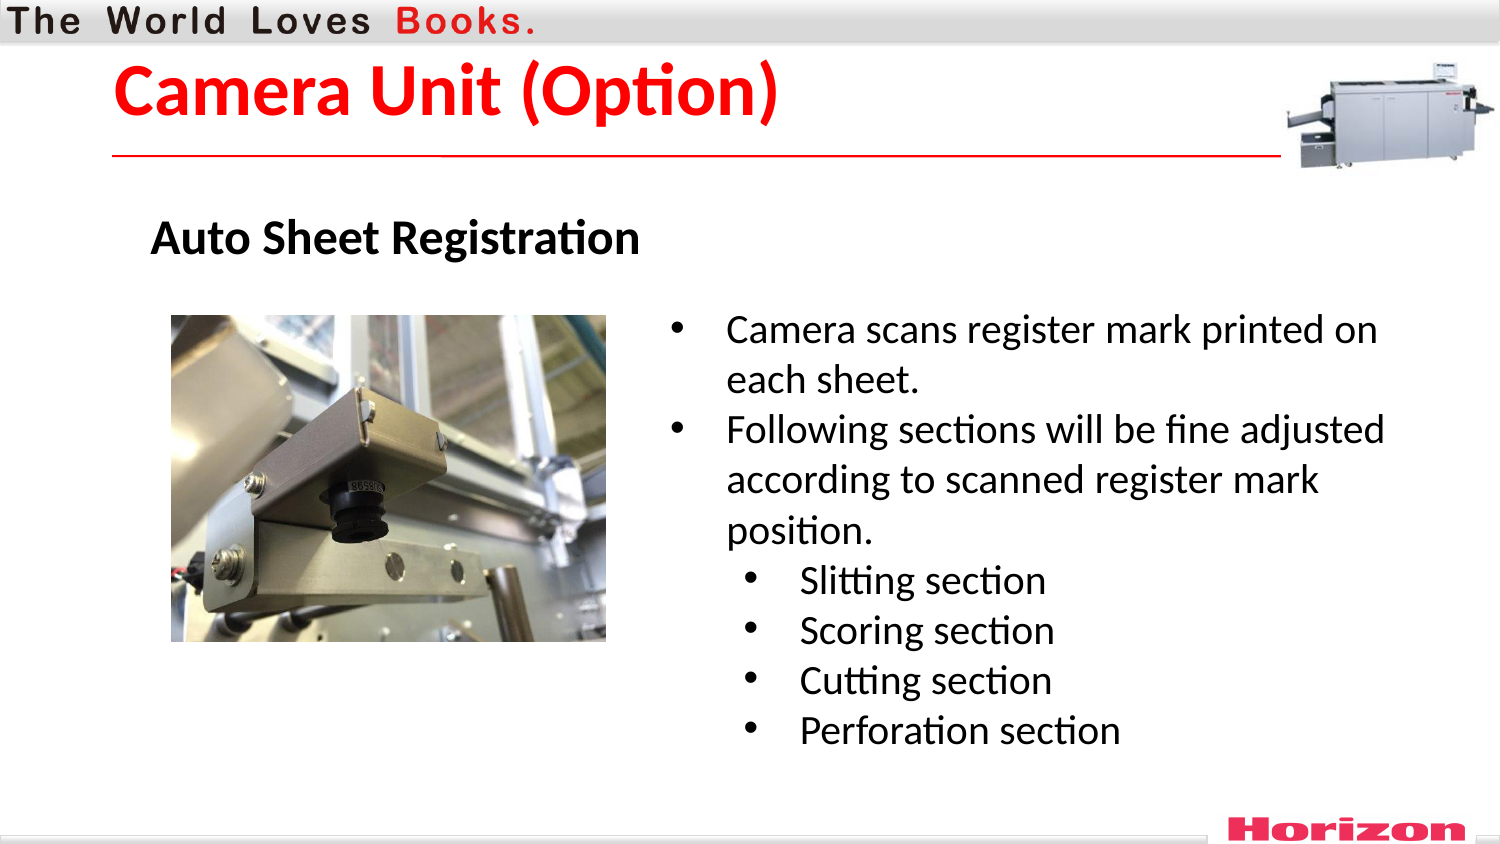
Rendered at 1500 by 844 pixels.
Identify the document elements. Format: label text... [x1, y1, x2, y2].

picture [170, 315, 607, 642]
text_box Camera Unit (Option) [100, 48, 1465, 198]
picture [1281, 47, 1496, 186]
text_box Camera scans register mark printed on each sheet. Following sections will be fine adjusted according to scanned register mark position. Slitting section Scoring section Cutting section Perforation section [655, 294, 1465, 760]
picture [0, 0, 538, 43]
text_box Auto Sheet Registration [135, 198, 987, 273]
picture [1218, 811, 1473, 844]
